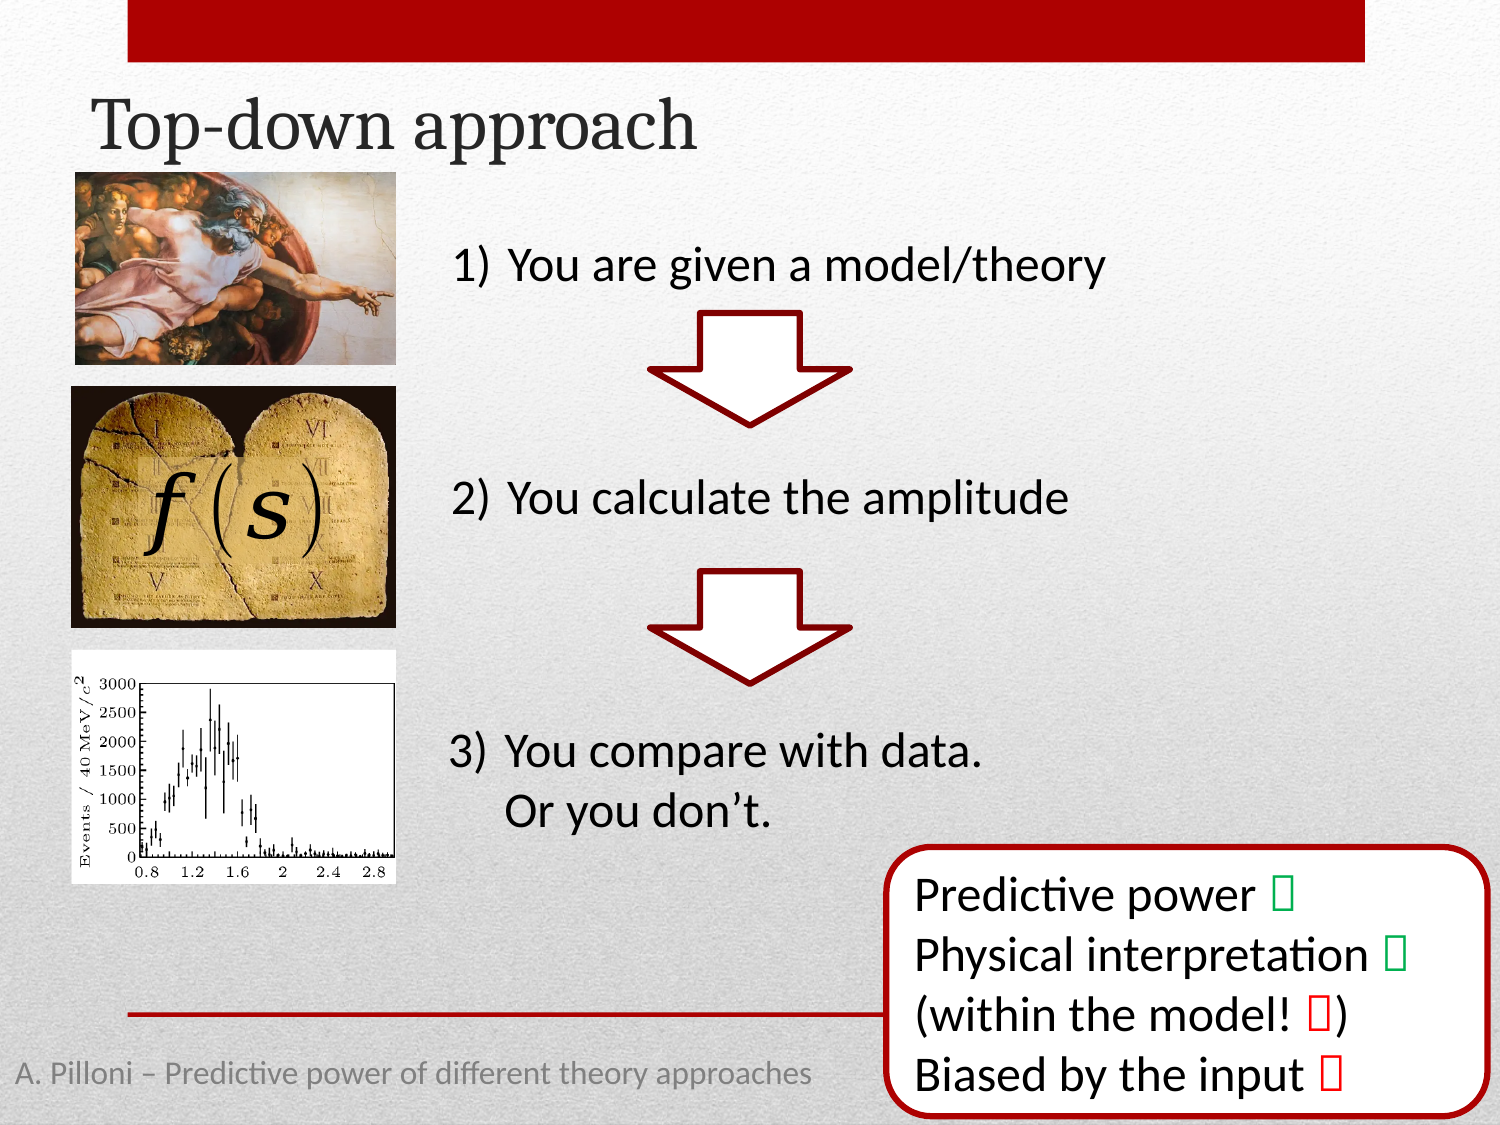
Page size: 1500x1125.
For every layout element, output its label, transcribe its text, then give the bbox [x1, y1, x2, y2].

picture [74, 171, 397, 366]
picture [70, 648, 397, 885]
text_box You are given a model/theory [436, 223, 1122, 299]
text_box You calculate the amplitude [436, 457, 1085, 532]
picture [70, 385, 397, 629]
text_box Predictive power  Physical interpretation  (within the model! ) Biased by the input  [884, 845, 1490, 1119]
slide_number 4 [1477, 1086, 1488, 1104]
text_box Top-down approach [74, 0, 1425, 173]
text_box [648, 569, 852, 686]
text_box You compare with data. Or you don’t. [433, 710, 1023, 846]
text_box A. Pilloni – Predictive power of different theory approaches [0, 1043, 1131, 1099]
text_box [648, 311, 852, 428]
